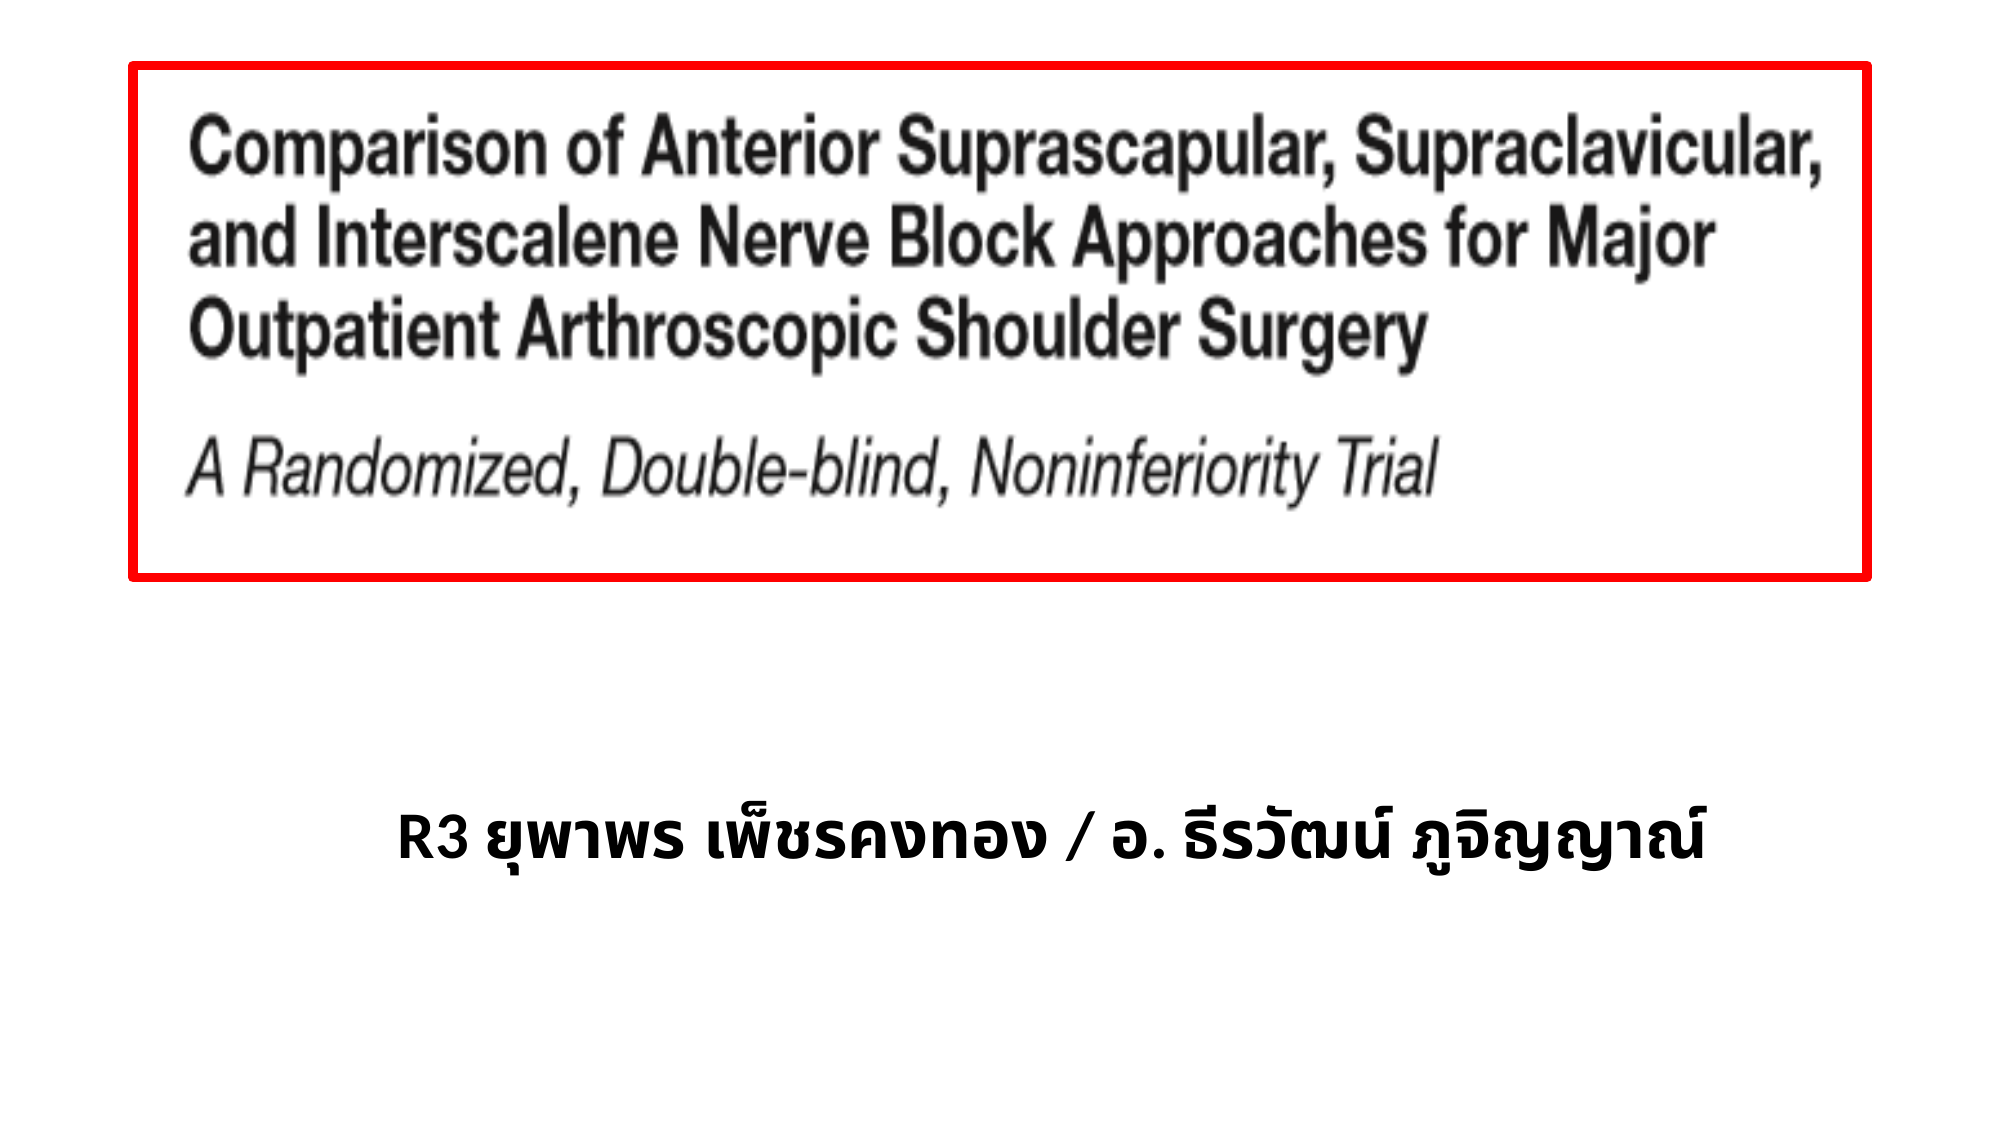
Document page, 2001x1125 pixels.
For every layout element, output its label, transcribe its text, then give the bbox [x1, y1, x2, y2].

list R3 ยุพาพร เพ็ชรคงทอง / อ. ธีรวัฒน์ ภูจิญญาณ์ [276, 702, 1724, 1014]
picture [137, 70, 1863, 573]
